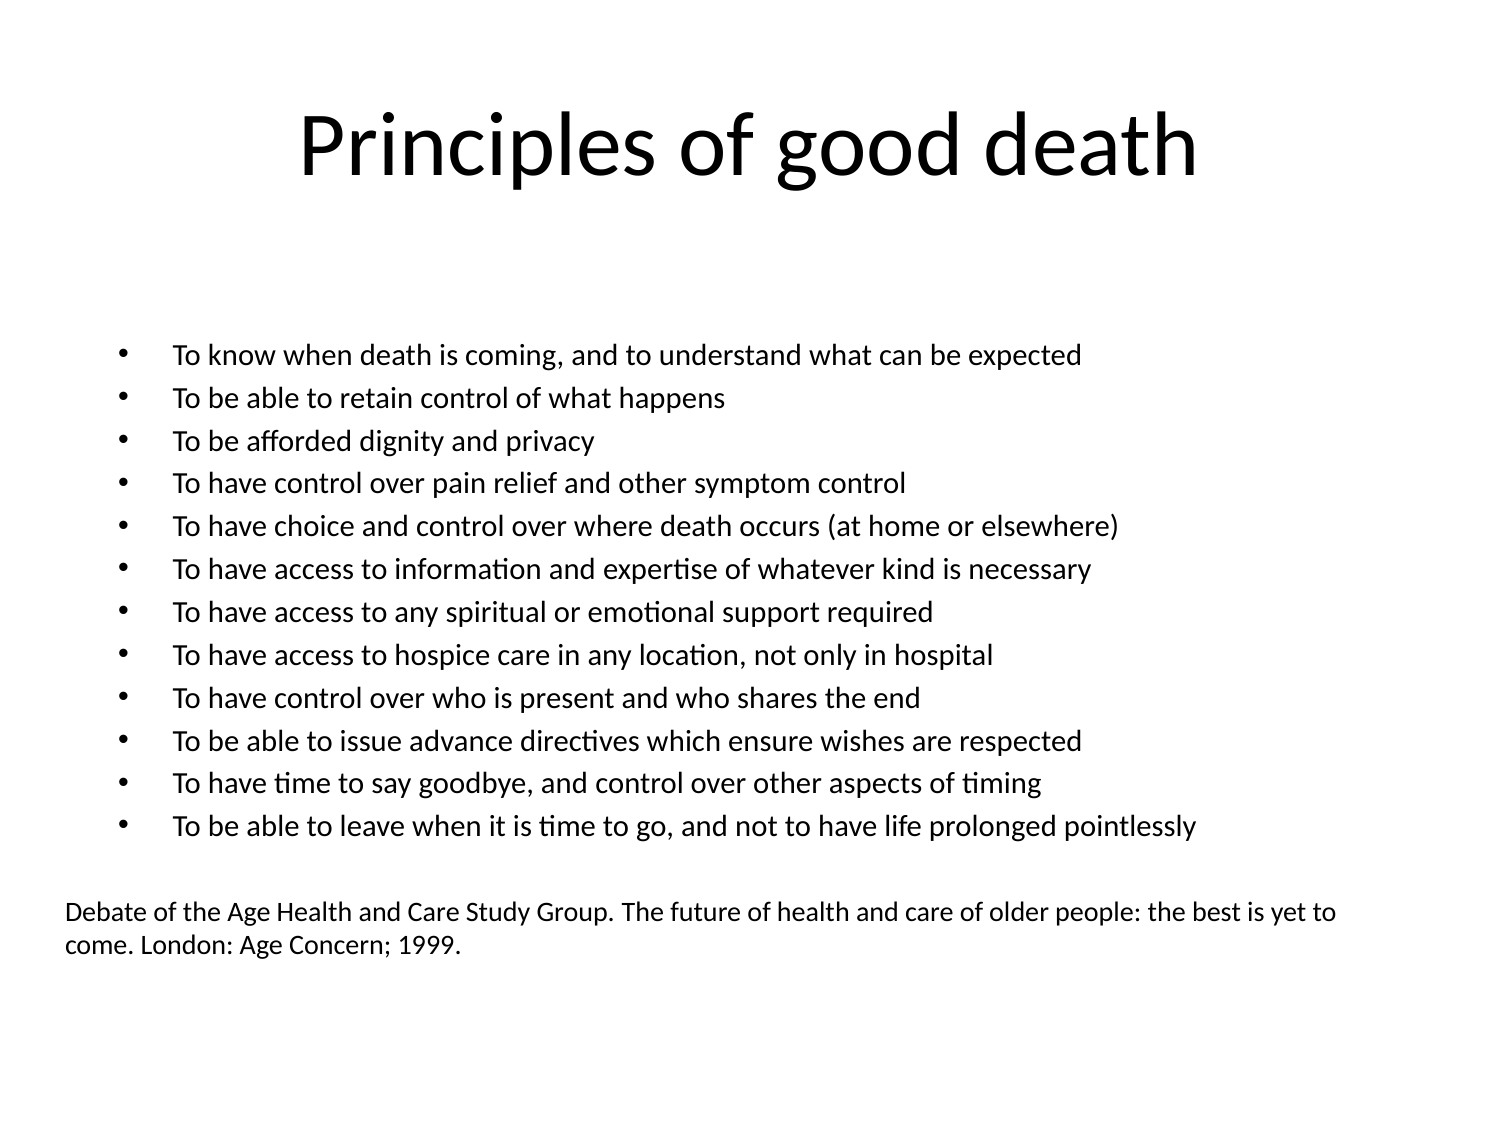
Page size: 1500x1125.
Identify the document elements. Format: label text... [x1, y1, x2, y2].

text_box Debate of the Age Health and Care Study Group. The future of health and care of older people: the best is yet to come. London: Age Concern; 1999. [50, 885, 1397, 969]
title Principles of good death [75, 45, 1425, 233]
list To know when death is coming, and to understand what can be expected To be able to retain control of what happens To be afforded dignity and privacy To have control over pain relief and other symptom control To have choice and control over where death occurs (at home or elsewhere) To have access to information and expertise of whatever kind is necessary To have access to any spiritual or emotional support required To have access to hospice care in any location, not only in hospital To have control over who is present and who shares the end To be able to issue advance directives which ensure wishes are respected To have time to say goodbye, and control over other aspects of timing To be able to leave when it is time to go, and not to have life prolonged pointlessly [103, 327, 1397, 862]
